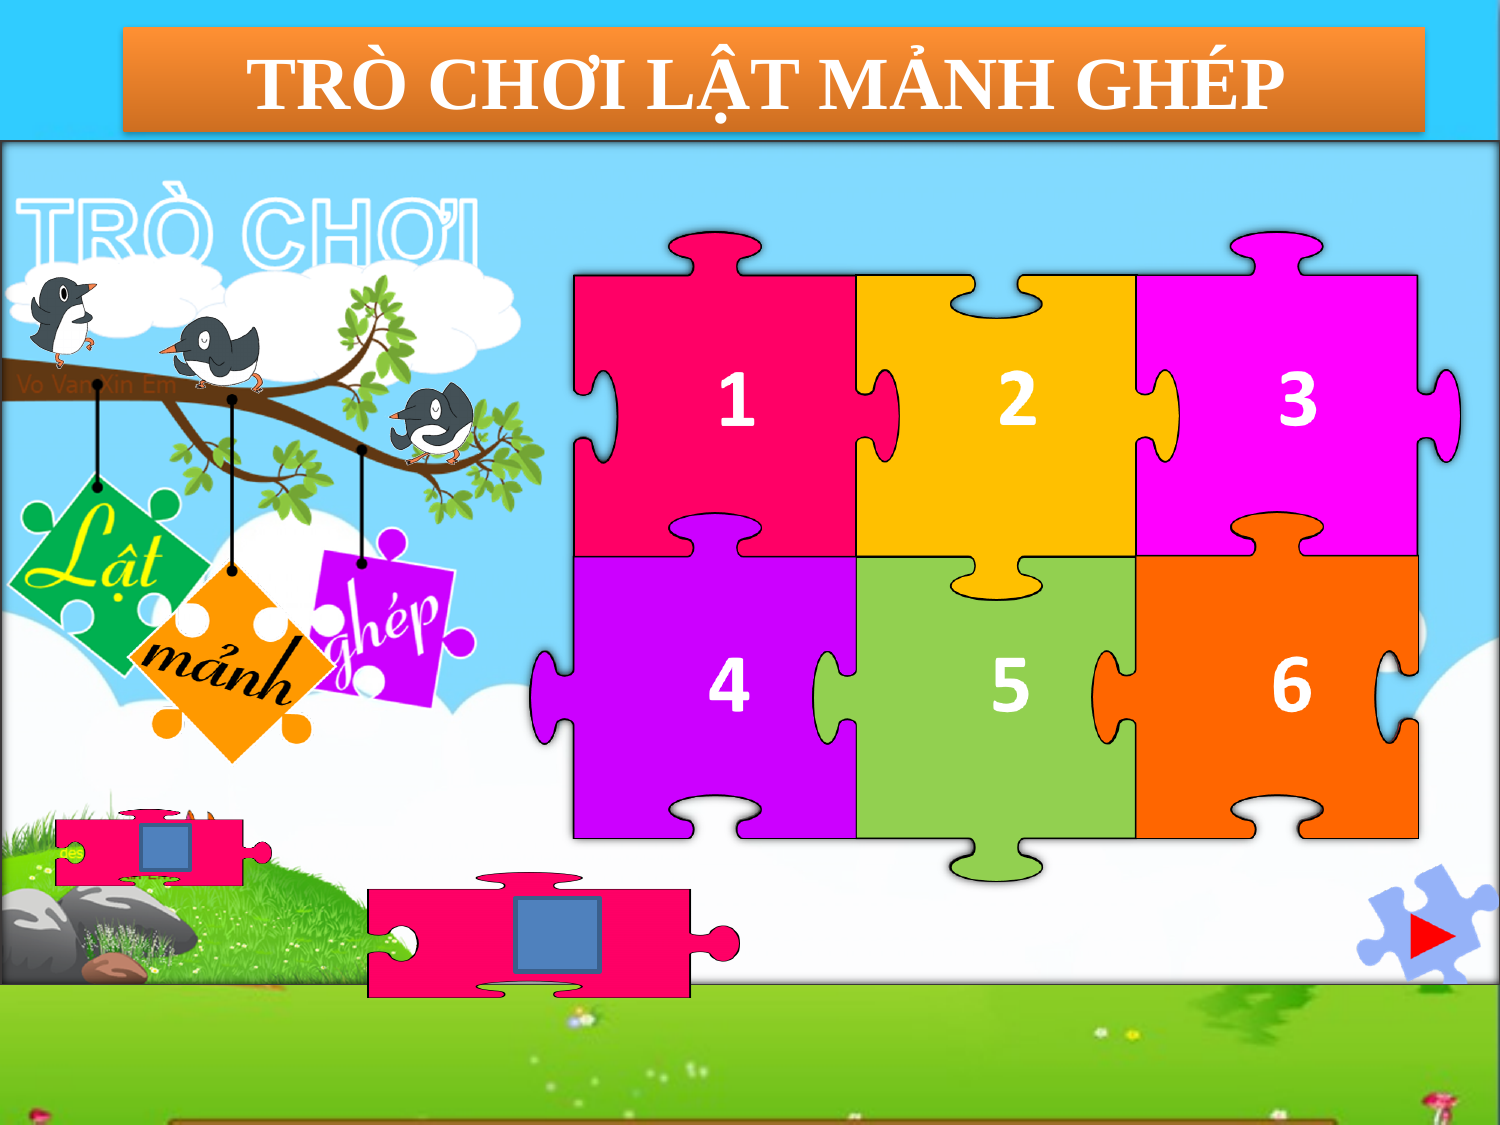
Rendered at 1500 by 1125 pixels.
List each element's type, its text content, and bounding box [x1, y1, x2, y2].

text_box TRÒ CHƠI LẬT MẢNH GHÉP [343, 27, 1425, 132]
picture [0, 0, 1500, 1125]
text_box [367, 872, 740, 998]
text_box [55, 809, 272, 886]
